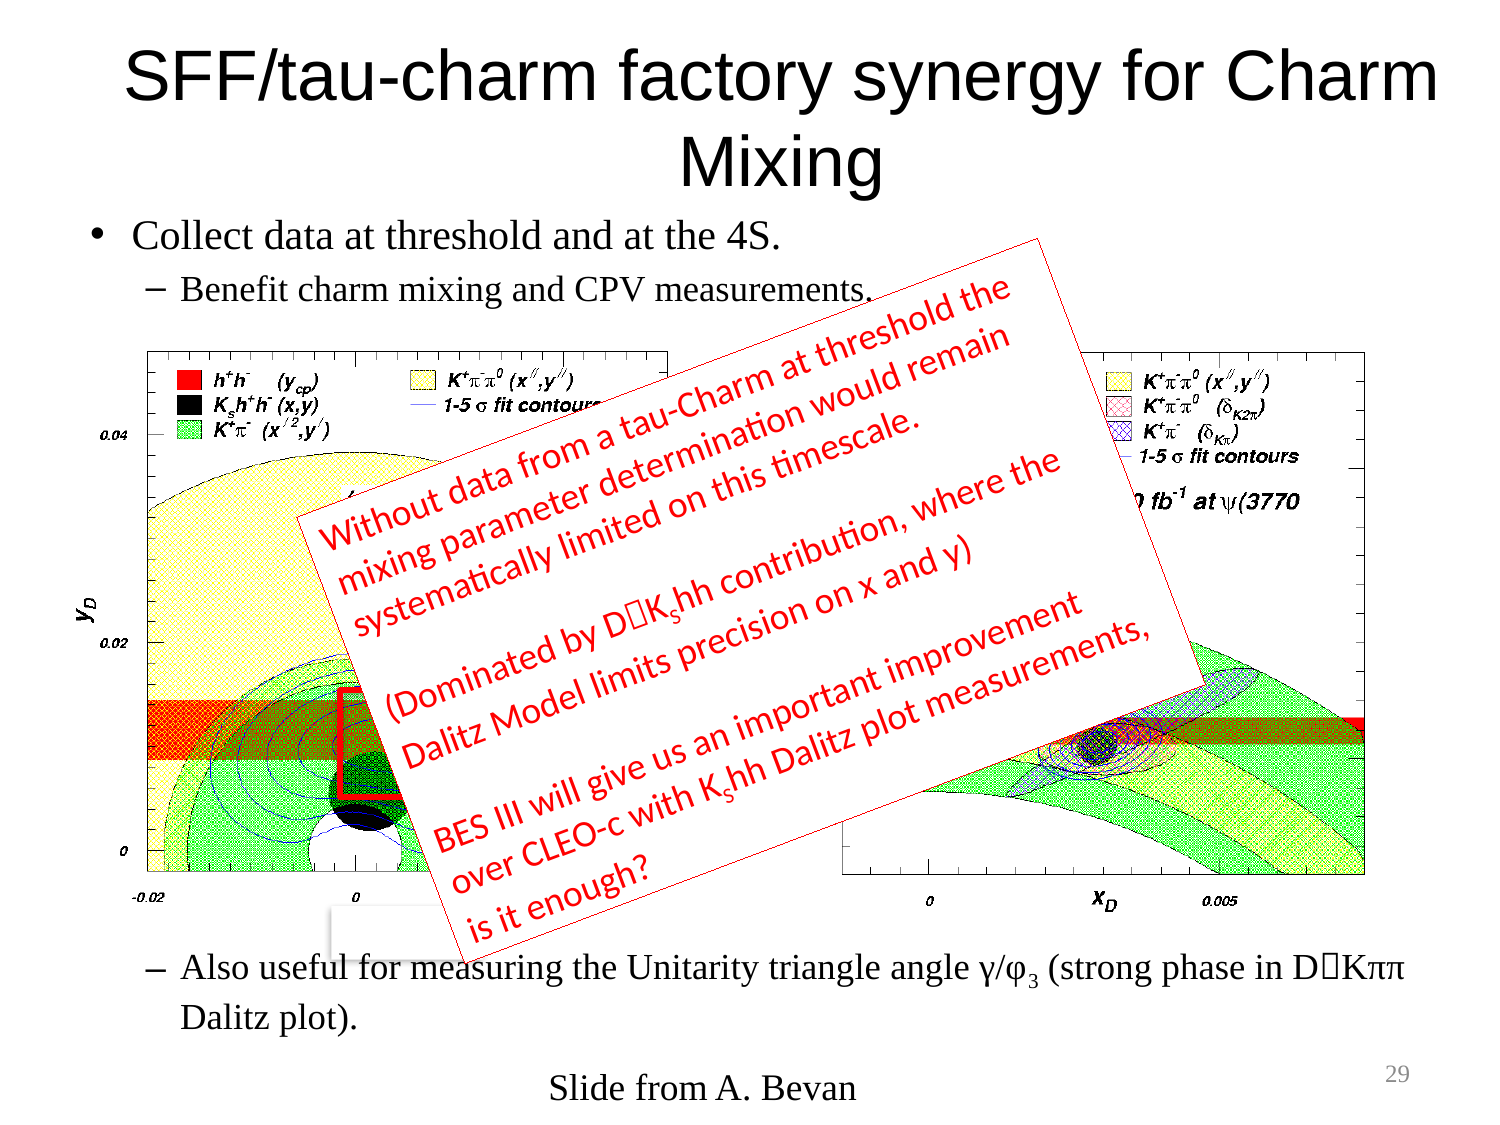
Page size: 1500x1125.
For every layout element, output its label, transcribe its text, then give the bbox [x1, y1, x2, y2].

list Collect data at threshold and at the 4S. Benefit charm mixing and CPV measurements. Also useful for measuring the Unitarity triangle angle γ/φ3 (strong phase in DKππ Dalitz plot). [75, 200, 1425, 1056]
title SFF/tau-charm factory synergy for Charm Mixing [69, 20, 1495, 209]
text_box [69, 309, 1406, 954]
slide_number 29 [1074, 1042, 1425, 1103]
text_box Without data from a tau-Charm at threshold the mixing parameter determination would remain systematically limited on this timescale. (Dominated by DKShh contribution, where the Dalitz Model limits precision on x and y) BES III will give us an important improvement over CLEO-c with KShh Dalitz plot measurements, is it enough? [851, 238, 1064, 308]
text_box Slide from A. Bevan [533, 1055, 1204, 1116]
